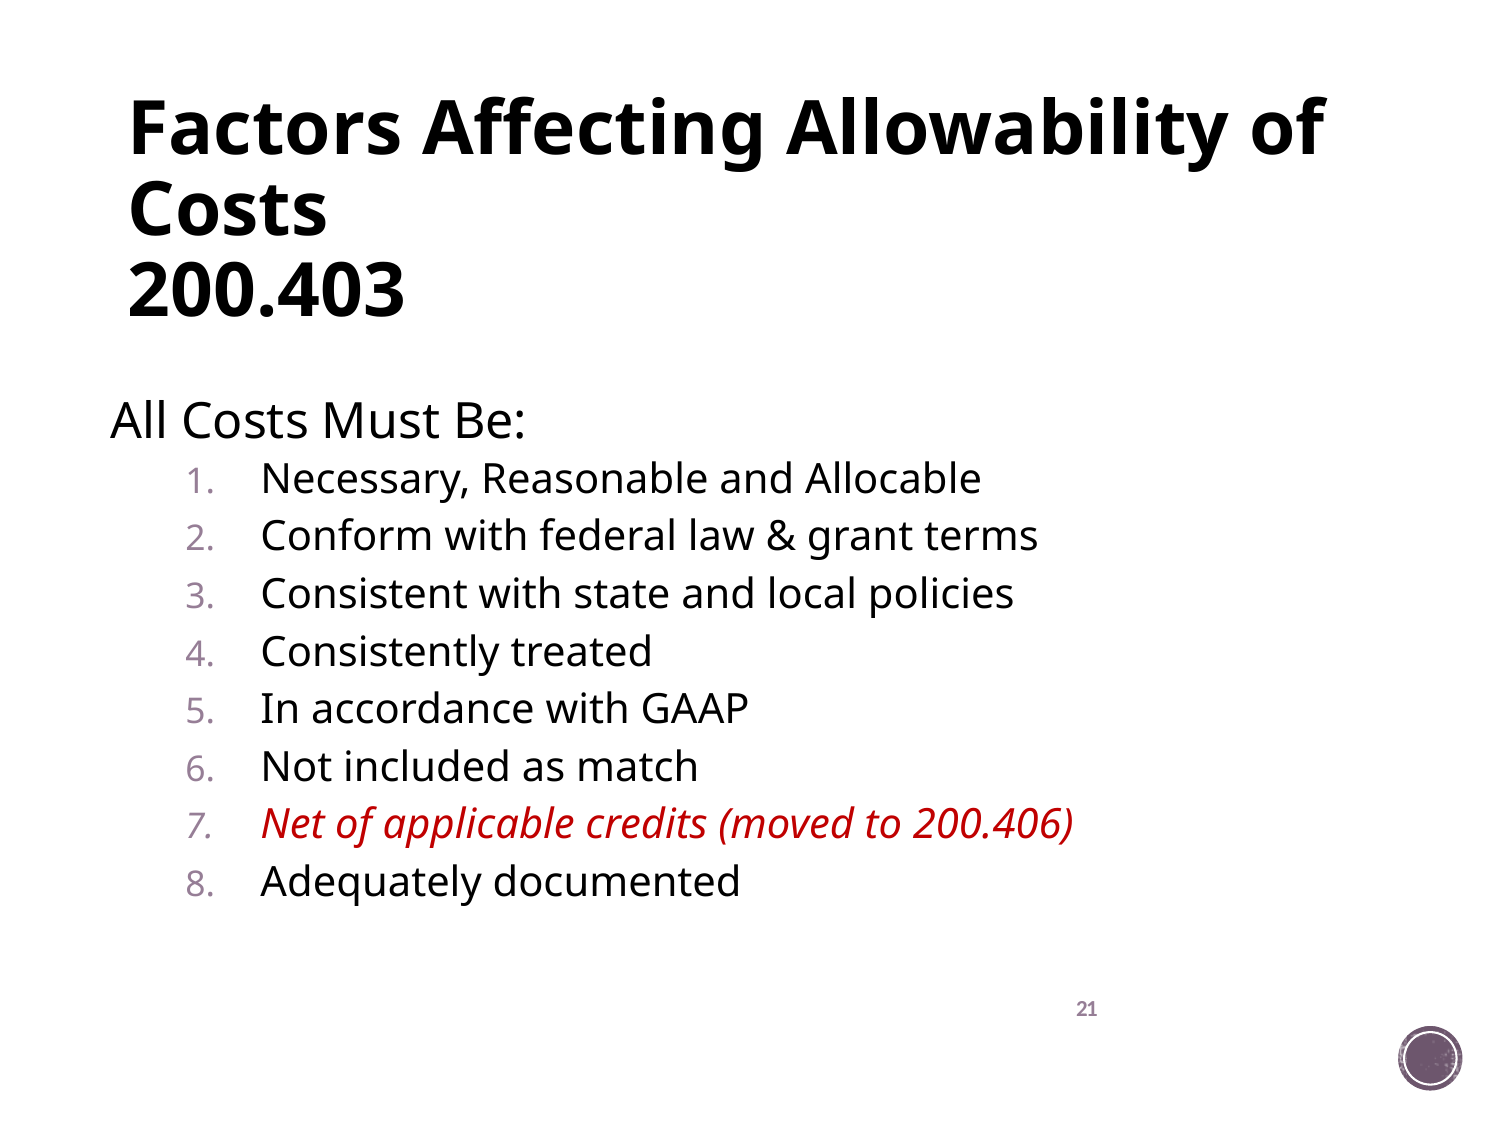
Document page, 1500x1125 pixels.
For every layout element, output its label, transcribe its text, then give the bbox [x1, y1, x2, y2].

list All Costs Must Be: Necessary, Reasonable and Allocable Conform with federal law & grant terms Consistent with state and local policies Consistently treated In accordance with GAAP Not included as match Net of applicable credits (moved to 200.406) Adequately documented [95, 387, 1413, 1037]
title Factors Affecting Allowability of Costs 200.403 [112, 79, 1388, 344]
